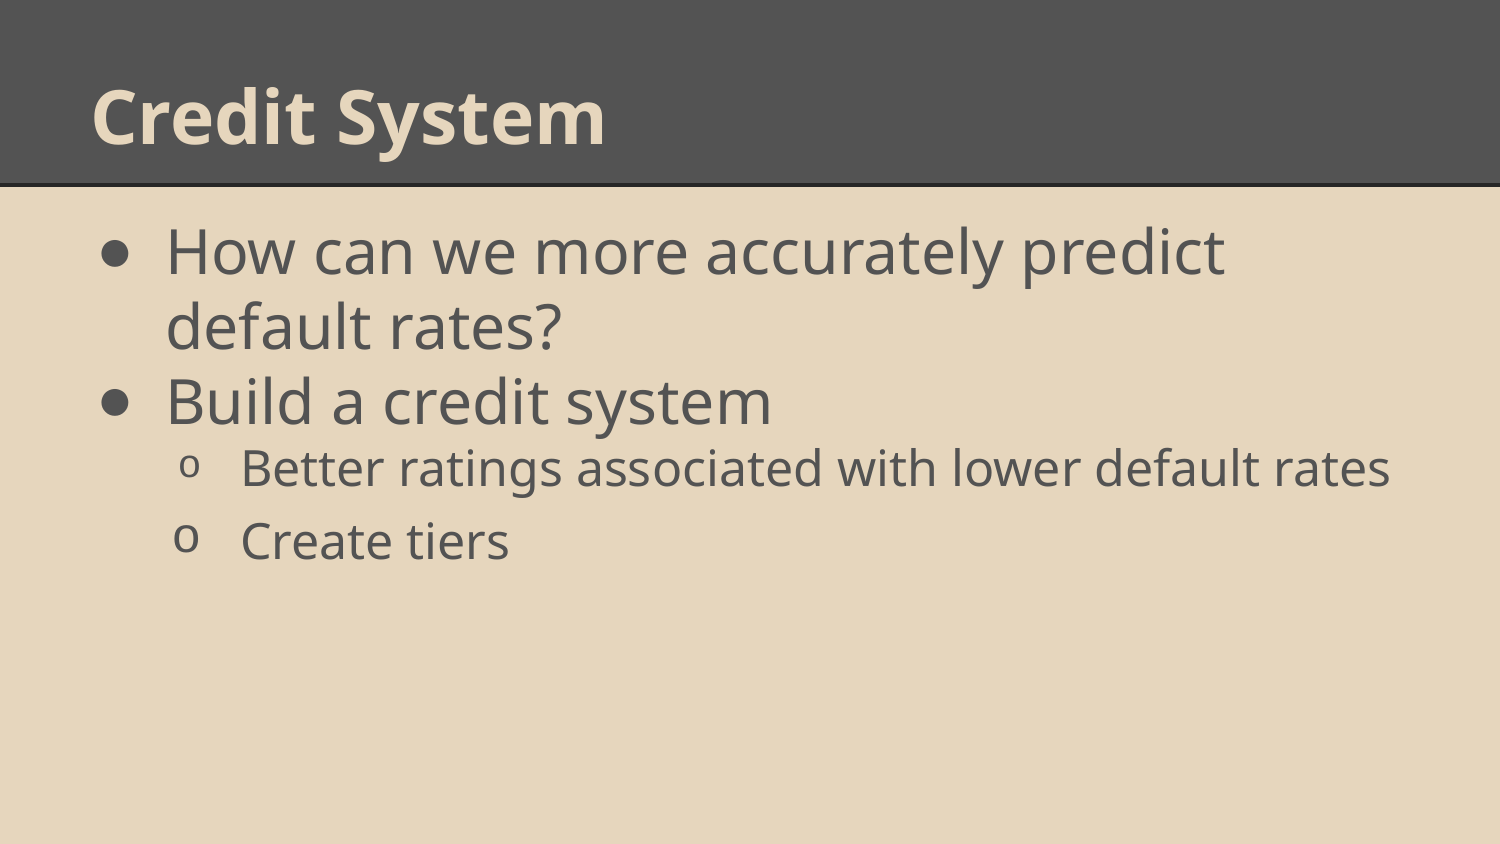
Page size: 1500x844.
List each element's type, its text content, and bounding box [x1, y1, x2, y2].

title Credit System [75, 33, 1425, 175]
list How can we more accurately predict default rates? Build a credit system Better ratings associated with lower default rates Create tiers [75, 196, 1425, 808]
